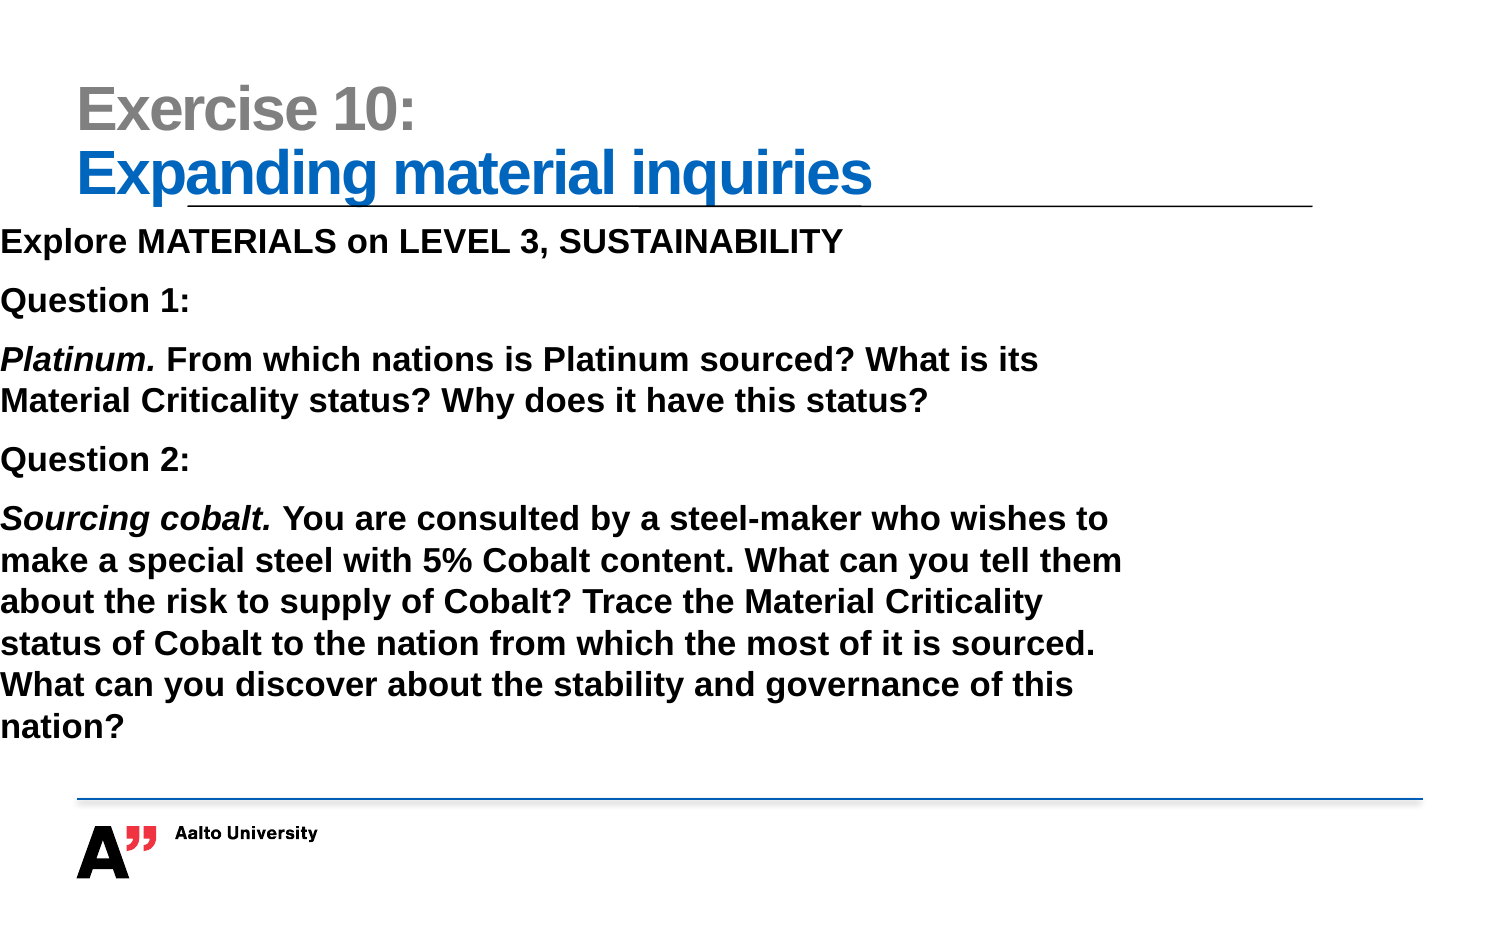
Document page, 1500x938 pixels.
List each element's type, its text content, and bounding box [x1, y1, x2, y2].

list Explore MATERIALS on LEVEL 3, SUSTAINABILITY Question 1: Platinum. From which nations is Platinum sourced? What is its Material Criticality status? Why does it have this status? Question 2: Sourcing cobalt. You are consulted by a steel-maker who wishes to make a special steel with 5% Cobalt content. What can you tell them about the risk to supply of Cobalt? Trace the Material Criticality status of Cobalt to the nation from which the most of it is sourced. What can you discover about the stability and governance of this nation? [0, 218, 1125, 835]
title Exercise 10: Expanding material inquiries [76, 43, 1424, 207]
